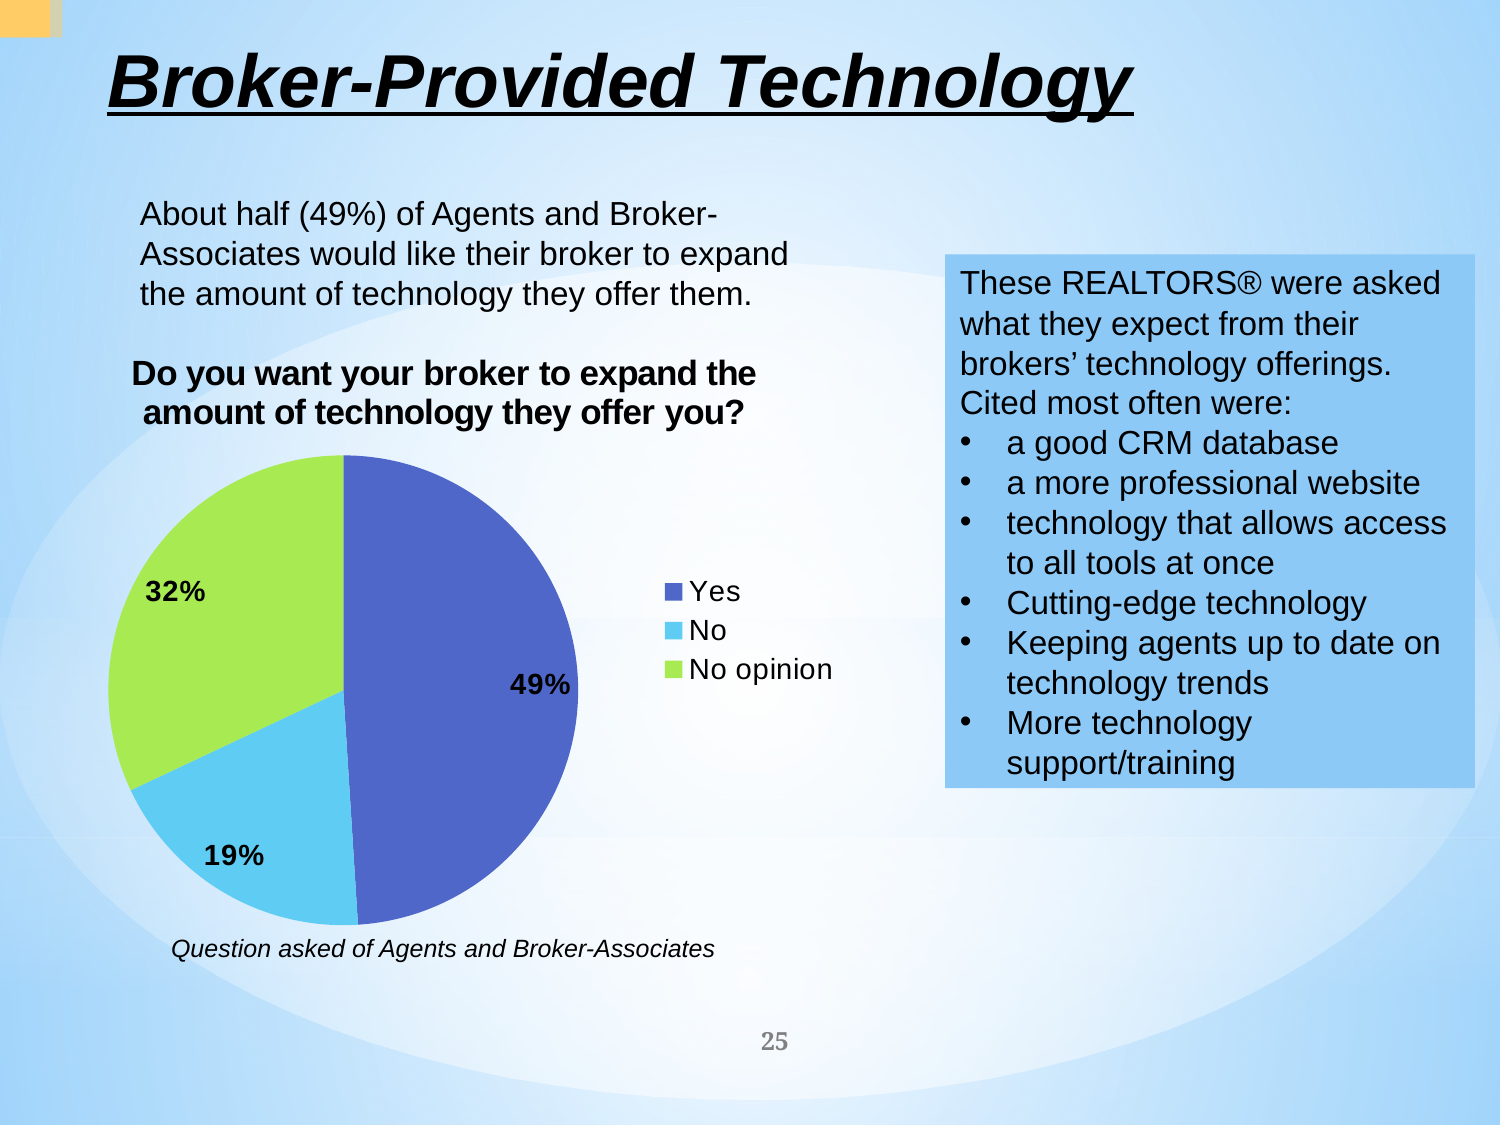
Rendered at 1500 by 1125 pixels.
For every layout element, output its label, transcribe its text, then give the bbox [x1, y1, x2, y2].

chart [30, 323, 857, 938]
text_box These REALTORS® were asked what they expect from their brokers’ technology offerings. Cited most often were: a good CRM database a more professional website technology that allows access to all tools at once Cutting-edge technology Keeping agents up to date on technology trends More technology support/training [945, 254, 1475, 789]
slide_number 25 [624, 1012, 925, 1073]
title Broker-Provided Technology [62, 24, 1368, 138]
text_box Question asked of Agents and Broker-Associates [0, 924, 919, 975]
text_box About half (49%) of Agents and Broker-Associates would like their broker to expand the amount of technology they offer them. [125, 184, 838, 320]
